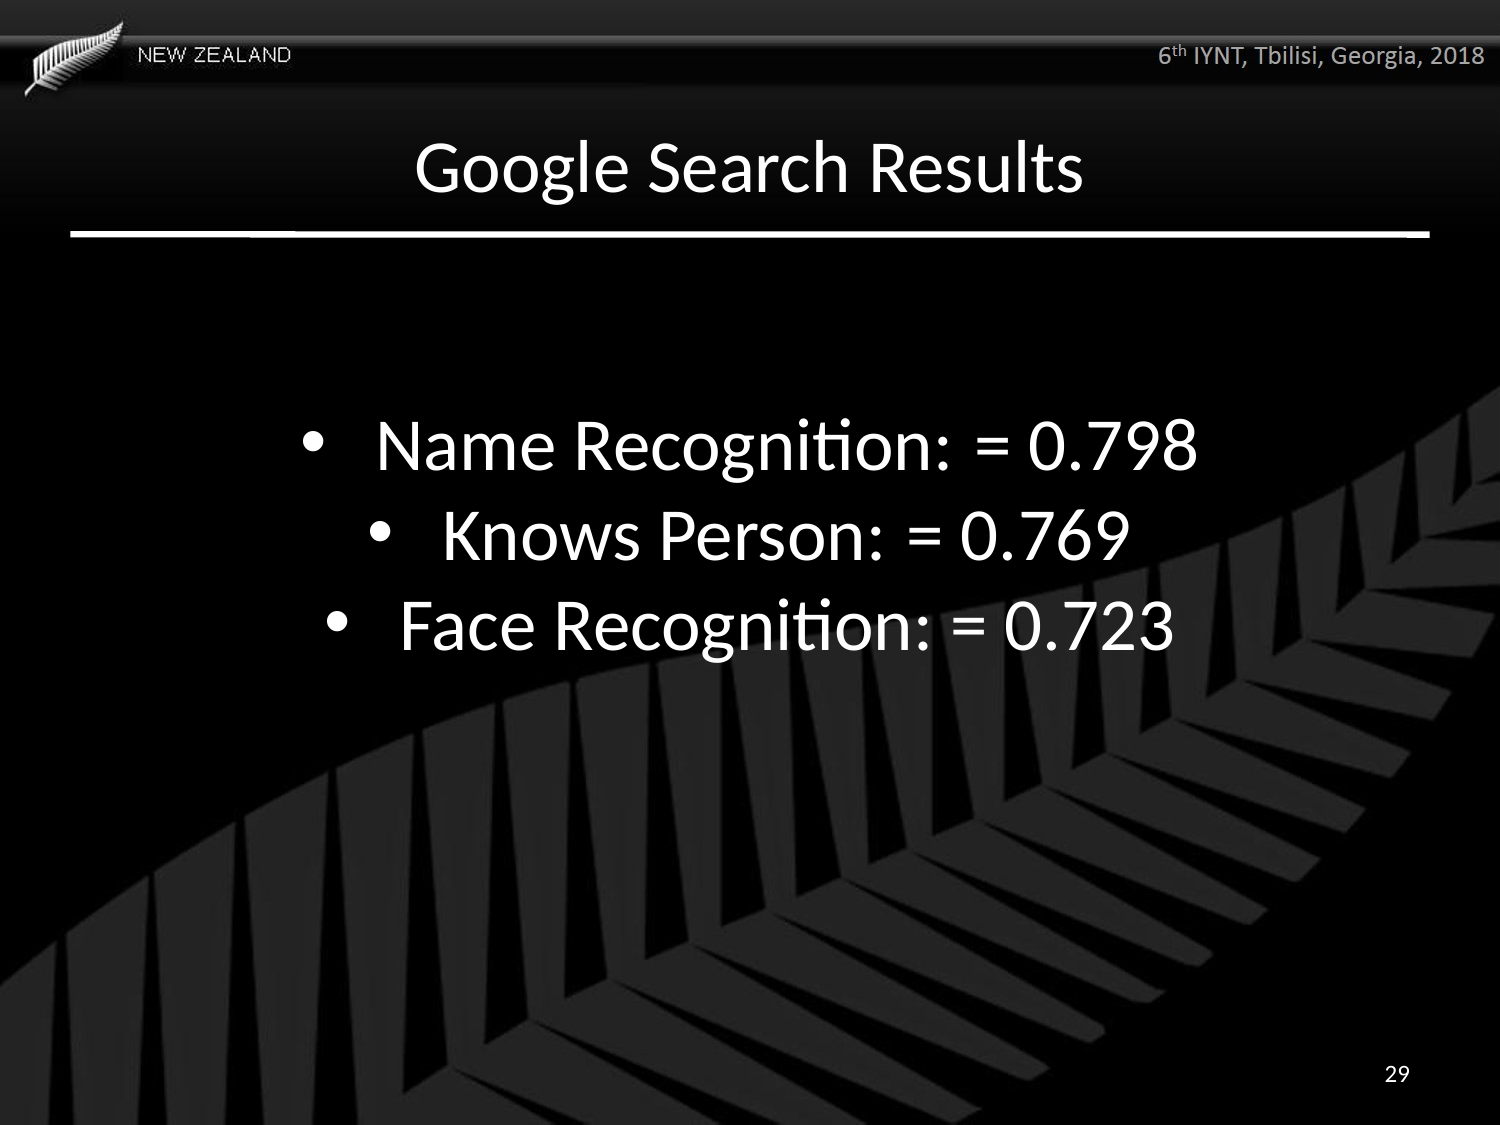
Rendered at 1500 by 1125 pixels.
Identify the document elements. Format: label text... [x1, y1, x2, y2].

picture [0, 0, 1500, 1125]
slide_number 29 [1074, 1042, 1425, 1103]
title Google Search Results [75, 68, 1425, 257]
